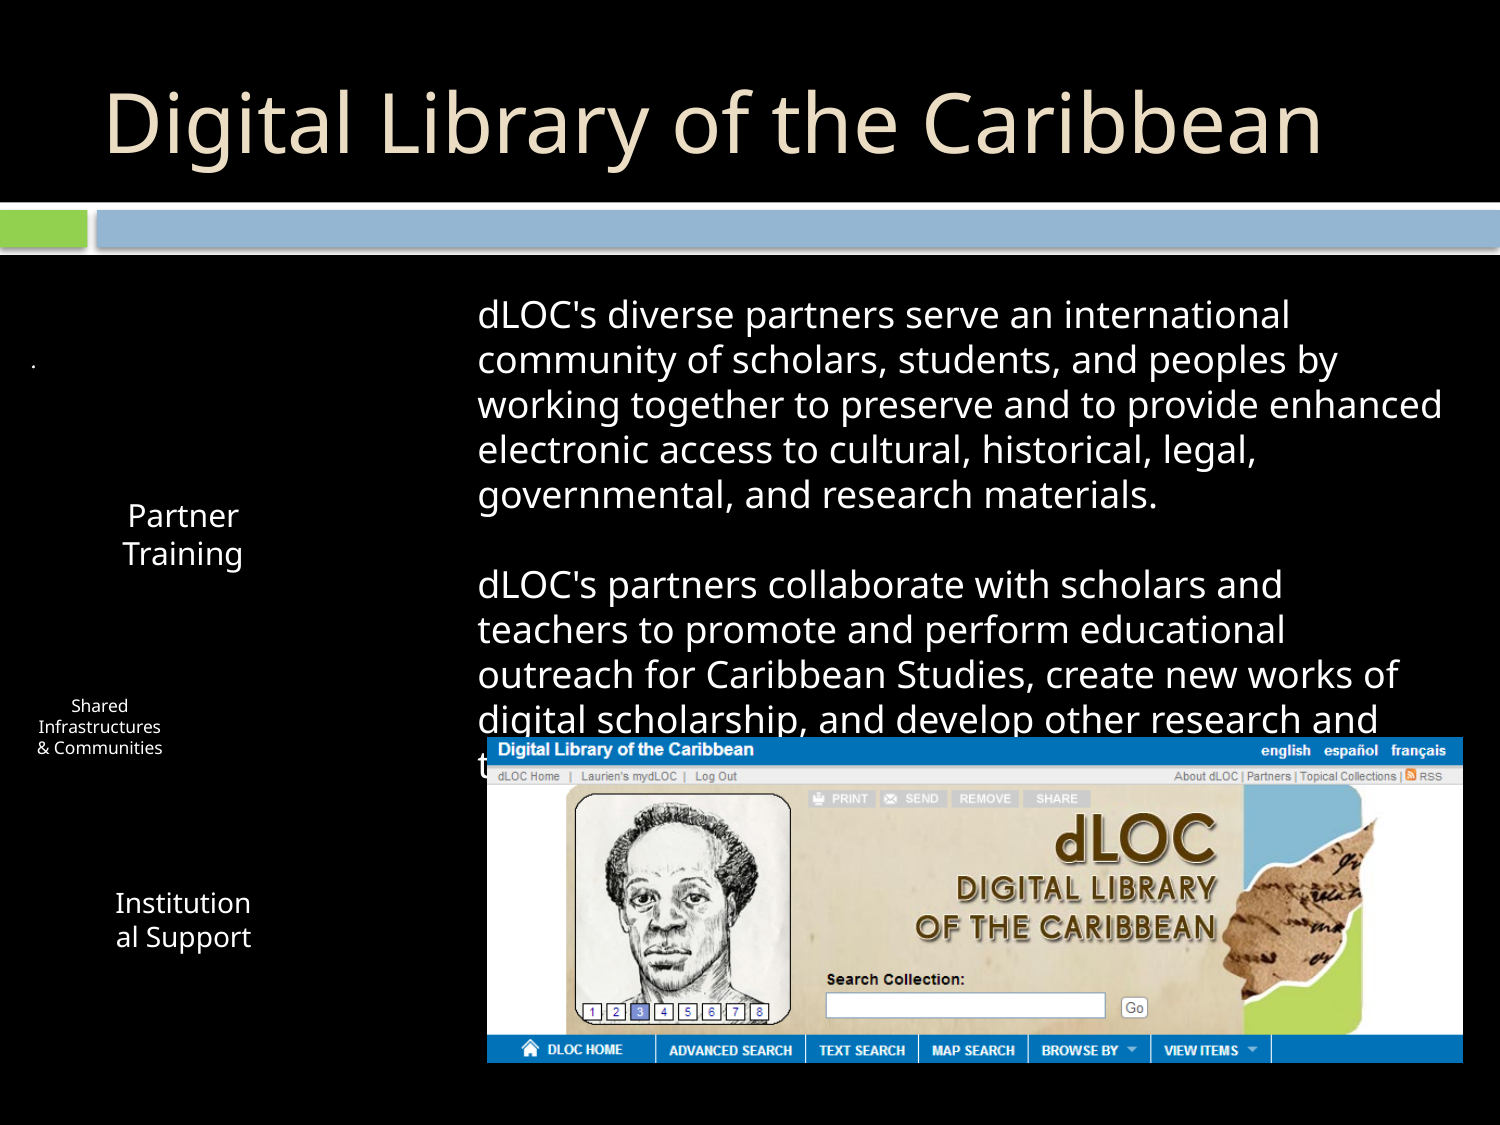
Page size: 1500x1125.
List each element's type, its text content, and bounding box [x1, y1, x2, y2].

picture [487, 737, 1463, 1064]
text_box dLOC's diverse partners serve an international community of scholars, students, and peoples by working together to preserve and to provide enhanced electronic access to cultural, historical, legal, governmental, and research materials. dLOC's partners collaborate with scholars and teachers to promote and perform educational outreach for Caribbean Studies, create new works of digital scholarship, and develop other research and teaching initiatives. [462, 283, 1460, 737]
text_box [0, 319, 515, 1013]
text_box Digital Library of the Caribbean [87, 62, 1375, 178]
